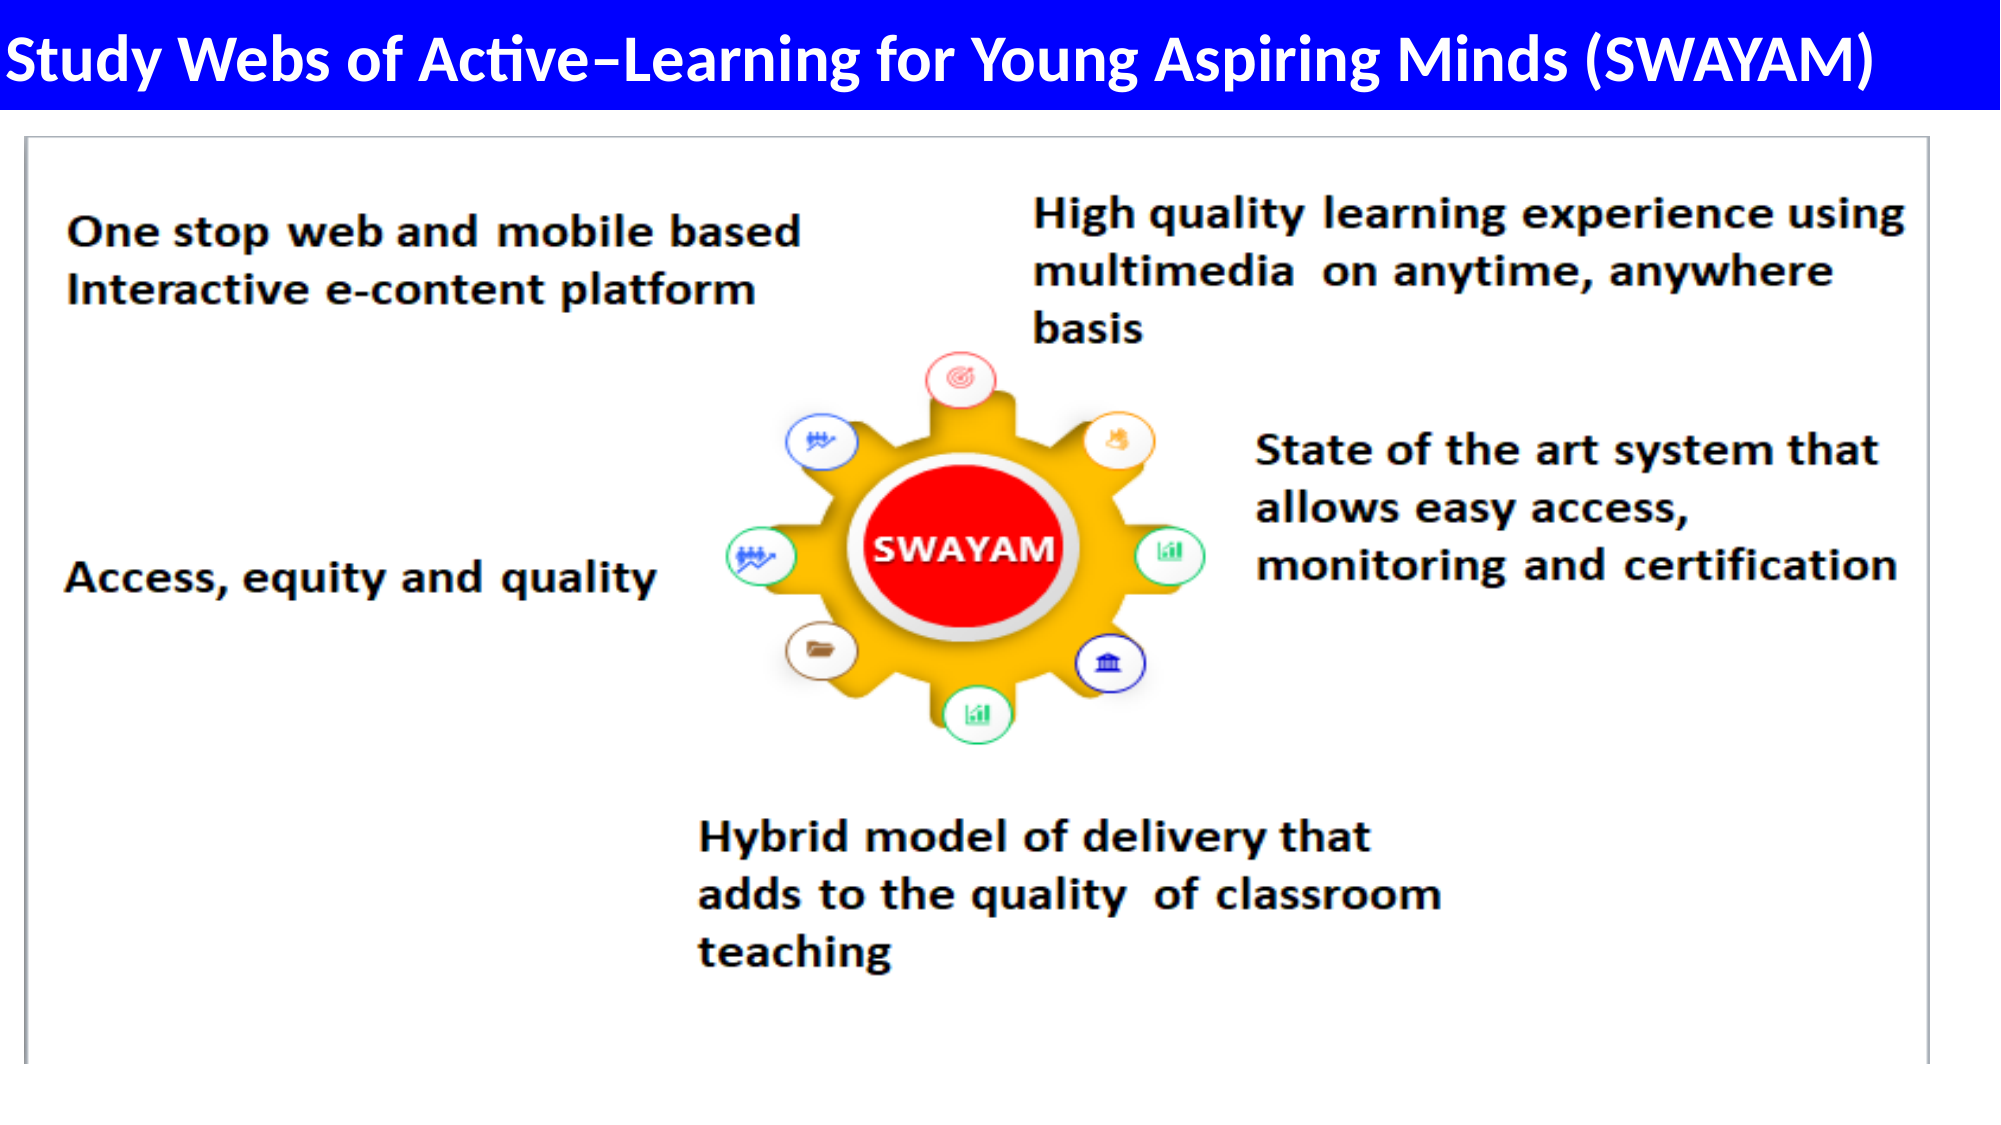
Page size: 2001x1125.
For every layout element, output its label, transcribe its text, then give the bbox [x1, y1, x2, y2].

text_box Study Webs of Active–Learning for Young Aspiring Minds (SWAYAM) [0, 0, 2000, 110]
picture [24, 135, 1930, 1064]
